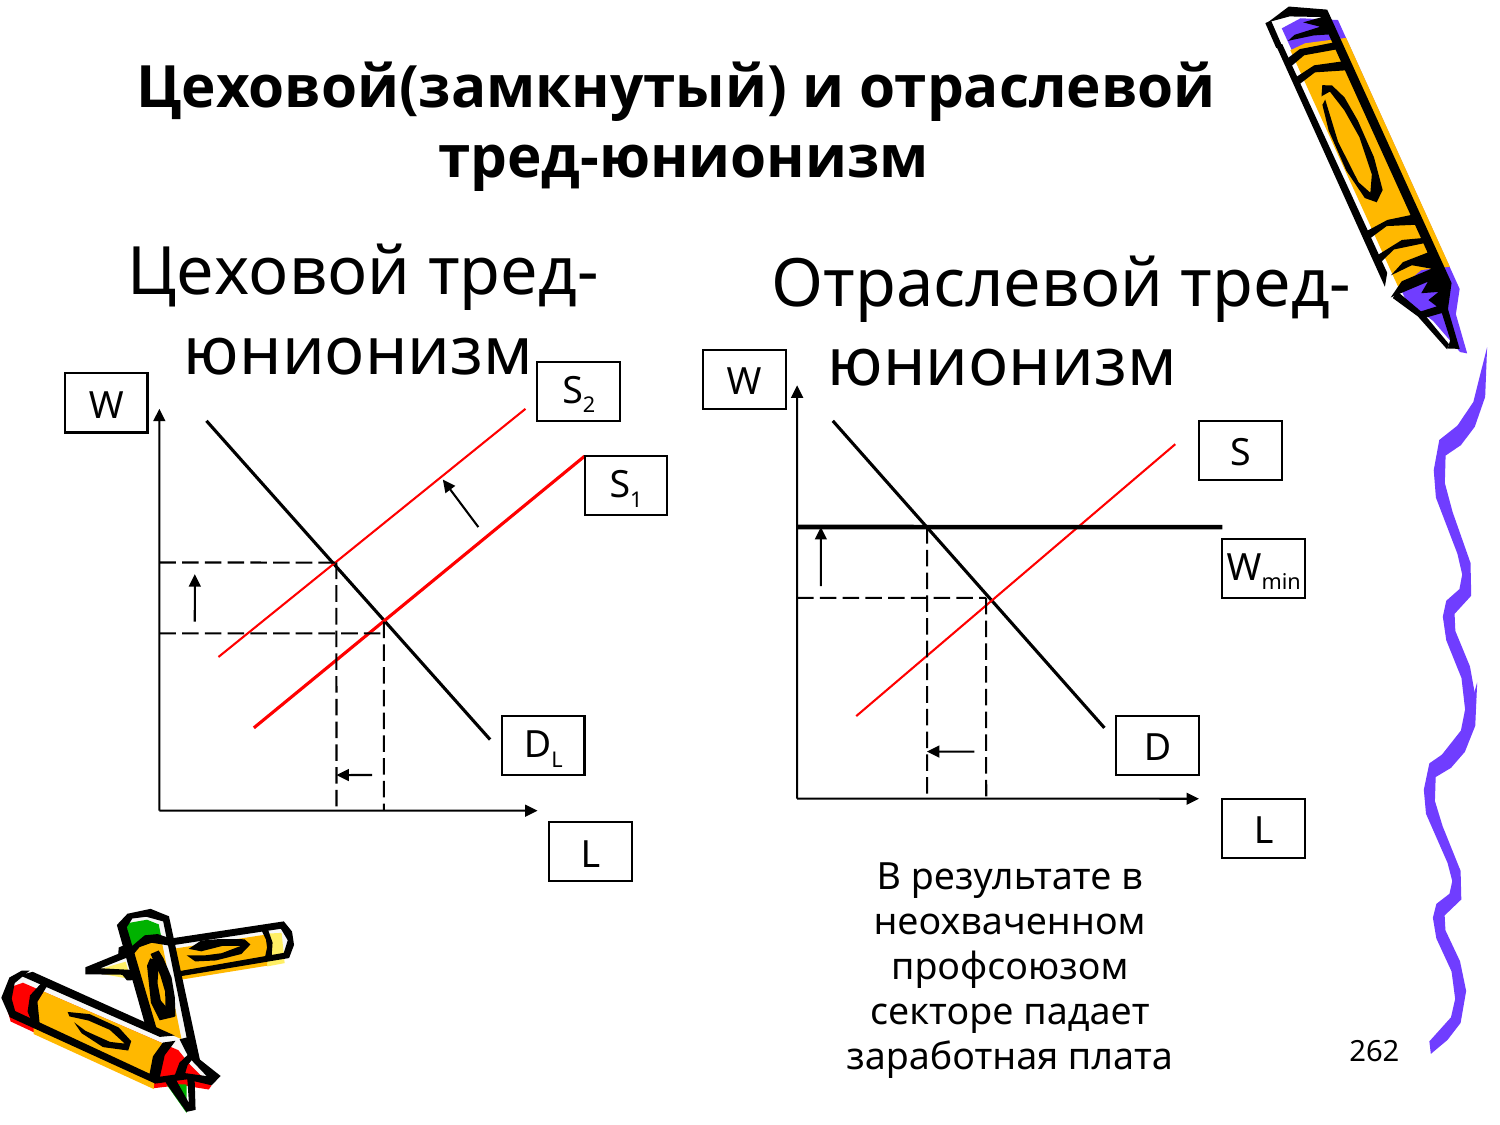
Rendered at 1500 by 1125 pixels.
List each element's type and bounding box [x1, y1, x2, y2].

text_box [549, 822, 632, 882]
text_box [336, 768, 373, 786]
text_box [501, 716, 585, 776]
title [112, 24, 1240, 197]
text_box [153, 408, 538, 817]
text_box [809, 844, 1211, 1085]
list [112, 220, 732, 900]
text_box [927, 737, 975, 758]
text_box [919, 597, 933, 610]
text_box [64, 373, 148, 433]
text_box [537, 361, 621, 421]
text_box [206, 408, 668, 740]
list [756, 231, 1375, 900]
text_box [1222, 538, 1306, 598]
text_box [1198, 420, 1282, 480]
text_box [334, 632, 348, 646]
text_box [790, 385, 1223, 805]
slide_number [1101, 1024, 1415, 1101]
text_box [702, 350, 786, 410]
text_box [442, 479, 479, 528]
text_box [188, 574, 202, 622]
text_box [1116, 716, 1199, 776]
text_box [1222, 798, 1306, 858]
